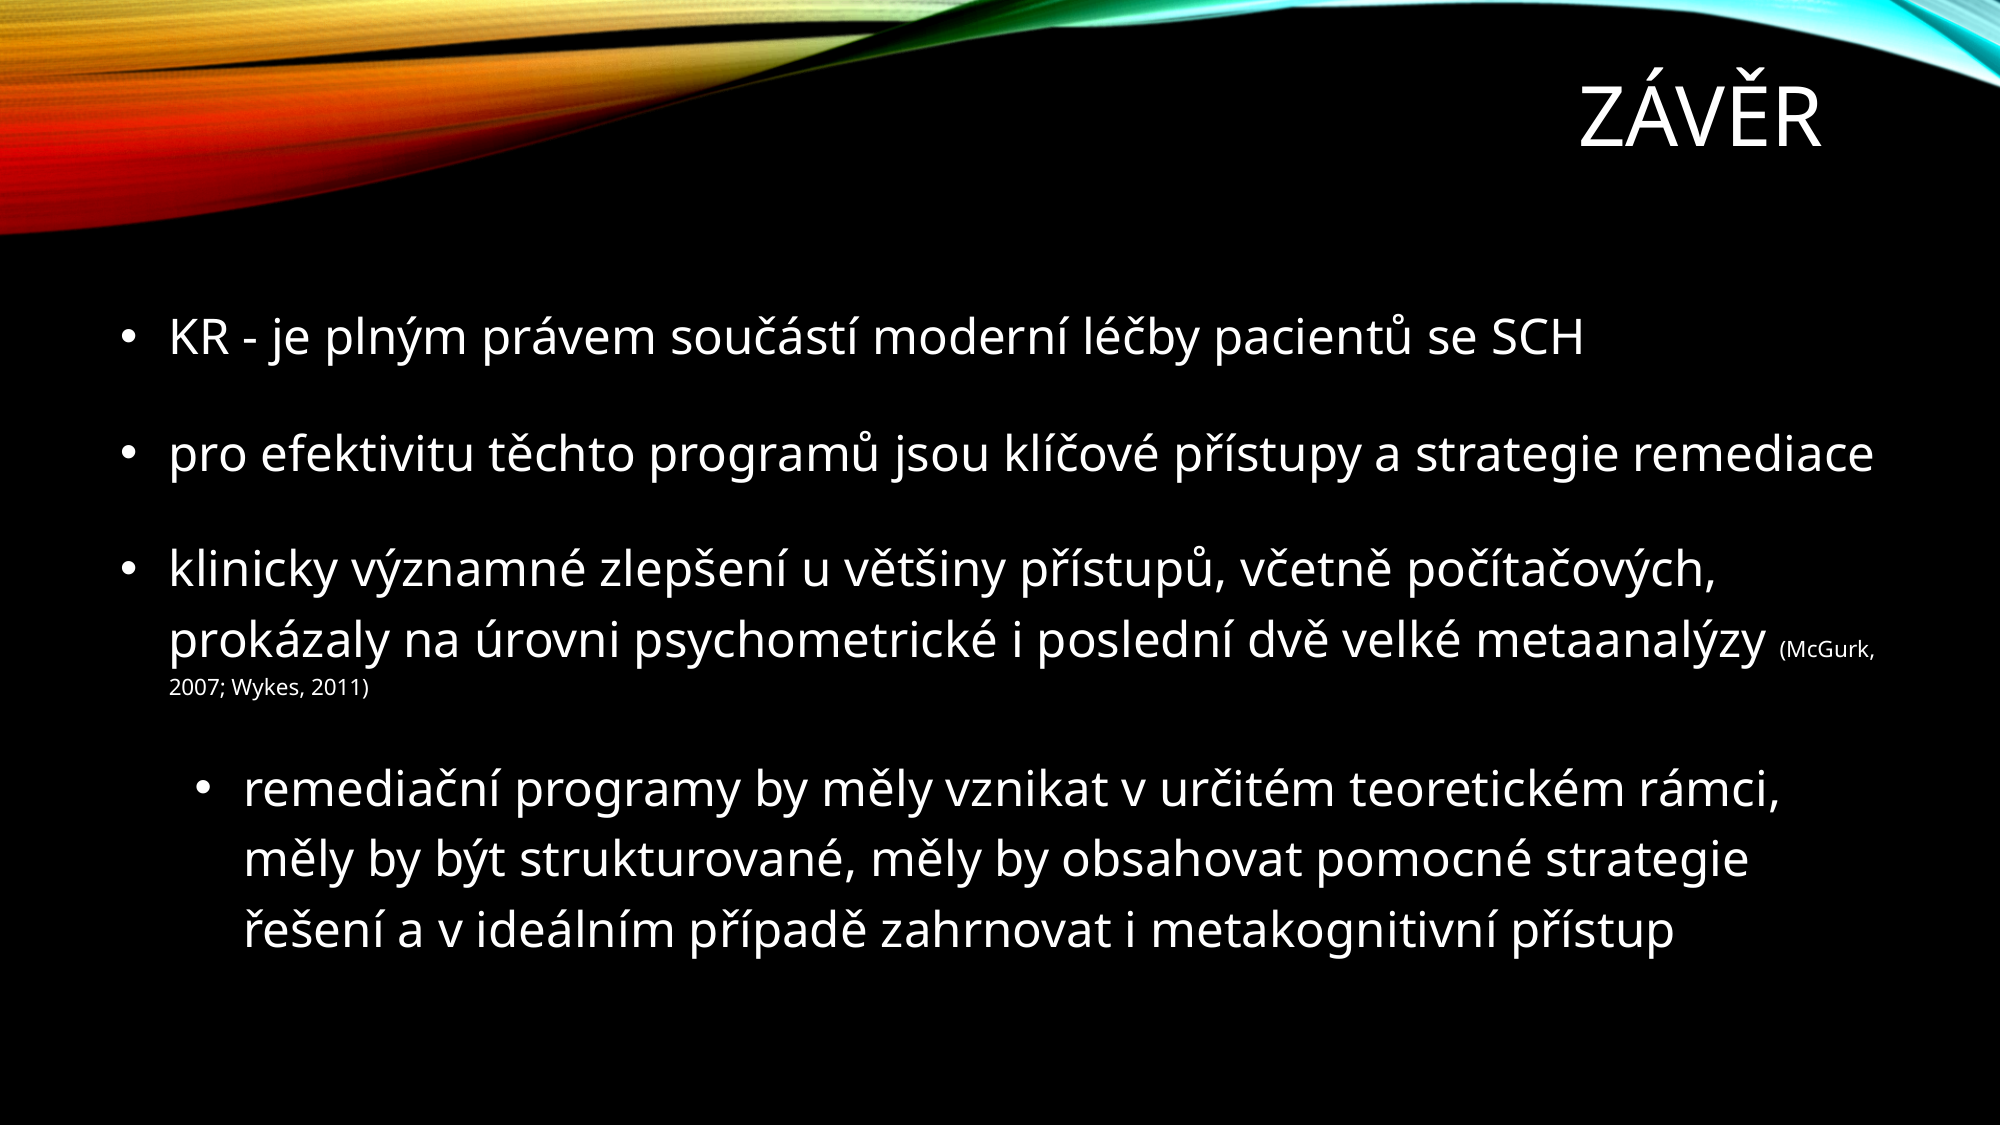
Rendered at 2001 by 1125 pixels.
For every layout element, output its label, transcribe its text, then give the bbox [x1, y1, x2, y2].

picture [0, 0, 2000, 237]
title Závěr [425, 13, 1839, 226]
list KR - je plným právem součástí moderní léčby pacientů se SCH pro efektivitu těchto programů jsou klíčové přístupy a strategie remediace klinicky významné zlepšení u většiny přístupů, včetně počítačových, prokázaly na úrovni psychometrické i poslední dvě velké metaanalýzy (McGurk, 2007; Wykes, 2011) remediační programy by měly vznikat v určitém teoretickém rámci, měly by být strukturované, měly by obsahovat pomocné strategie řešení a v ideálním případě zahrnovat i metakognitivní přístup [105, 286, 1904, 1012]
